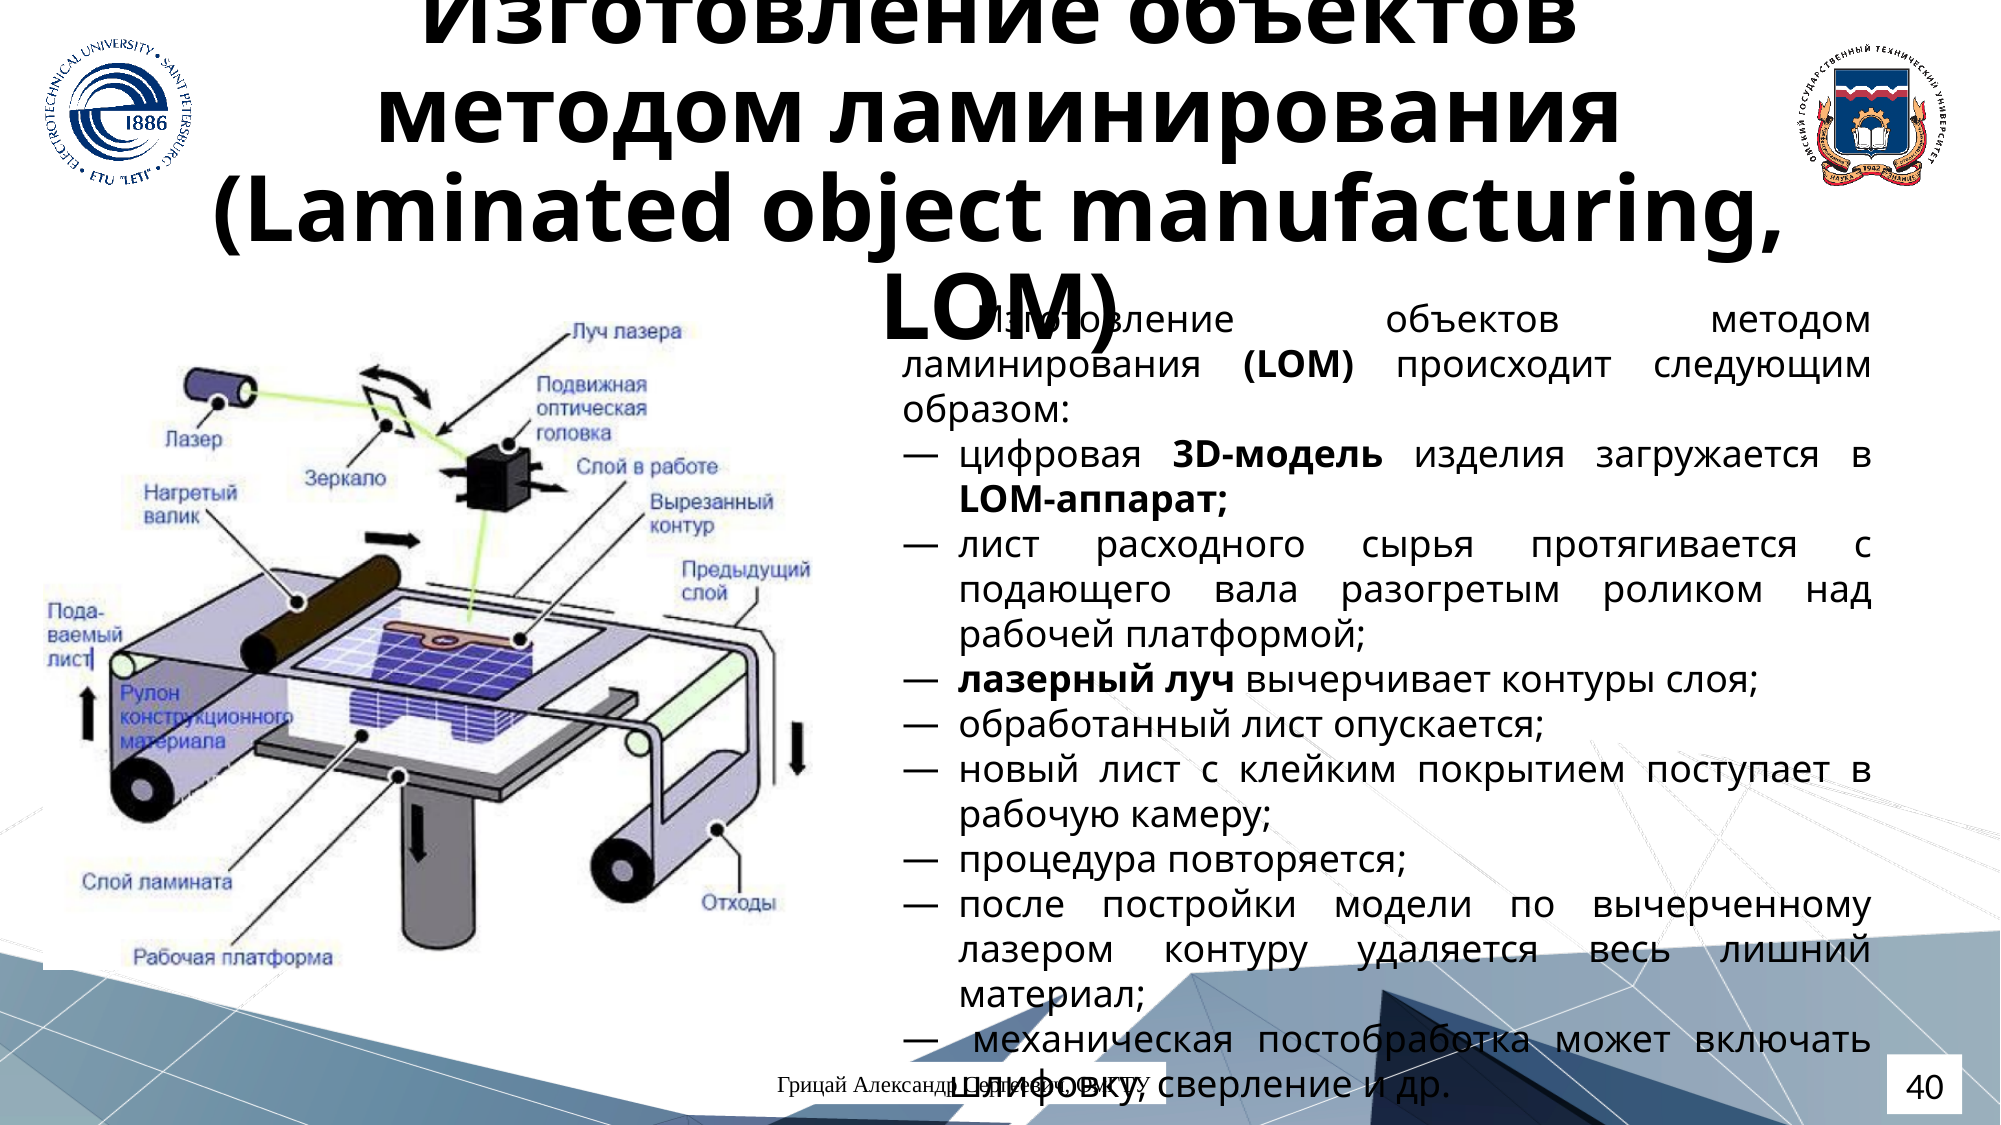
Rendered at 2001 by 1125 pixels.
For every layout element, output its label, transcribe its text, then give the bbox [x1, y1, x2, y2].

picture [0, 0, 2000, 1125]
text_box 40 [1887, 1054, 1963, 1115]
text_box Изготовление объектов методом ламинирования (LOM) происходит следующим образом: цифровая 3D-модель изделия загружается в LOM-аппарат; лист расходного сырья протягивается с подающего вала разогретым роликом над рабочей платформой; лазерный луч вычерчивает контуры слоя; обработанный лист опускается; новый лист с клейким покрытием поступает в рабочую камеру; процедура повторяется; после постройки модели по вычерченному лазером контуру удаляется весь лишний материал; механическая постобработка может включать шлифовку, сверление и др. [887, 287, 1888, 1113]
title Изготовление объектов методом ламинирования (Laminated object manufacturing, LOM) [192, 53, 1808, 271]
text_box Грицай Александр Сергеевич, ОмГТУ [762, 1061, 887, 1105]
